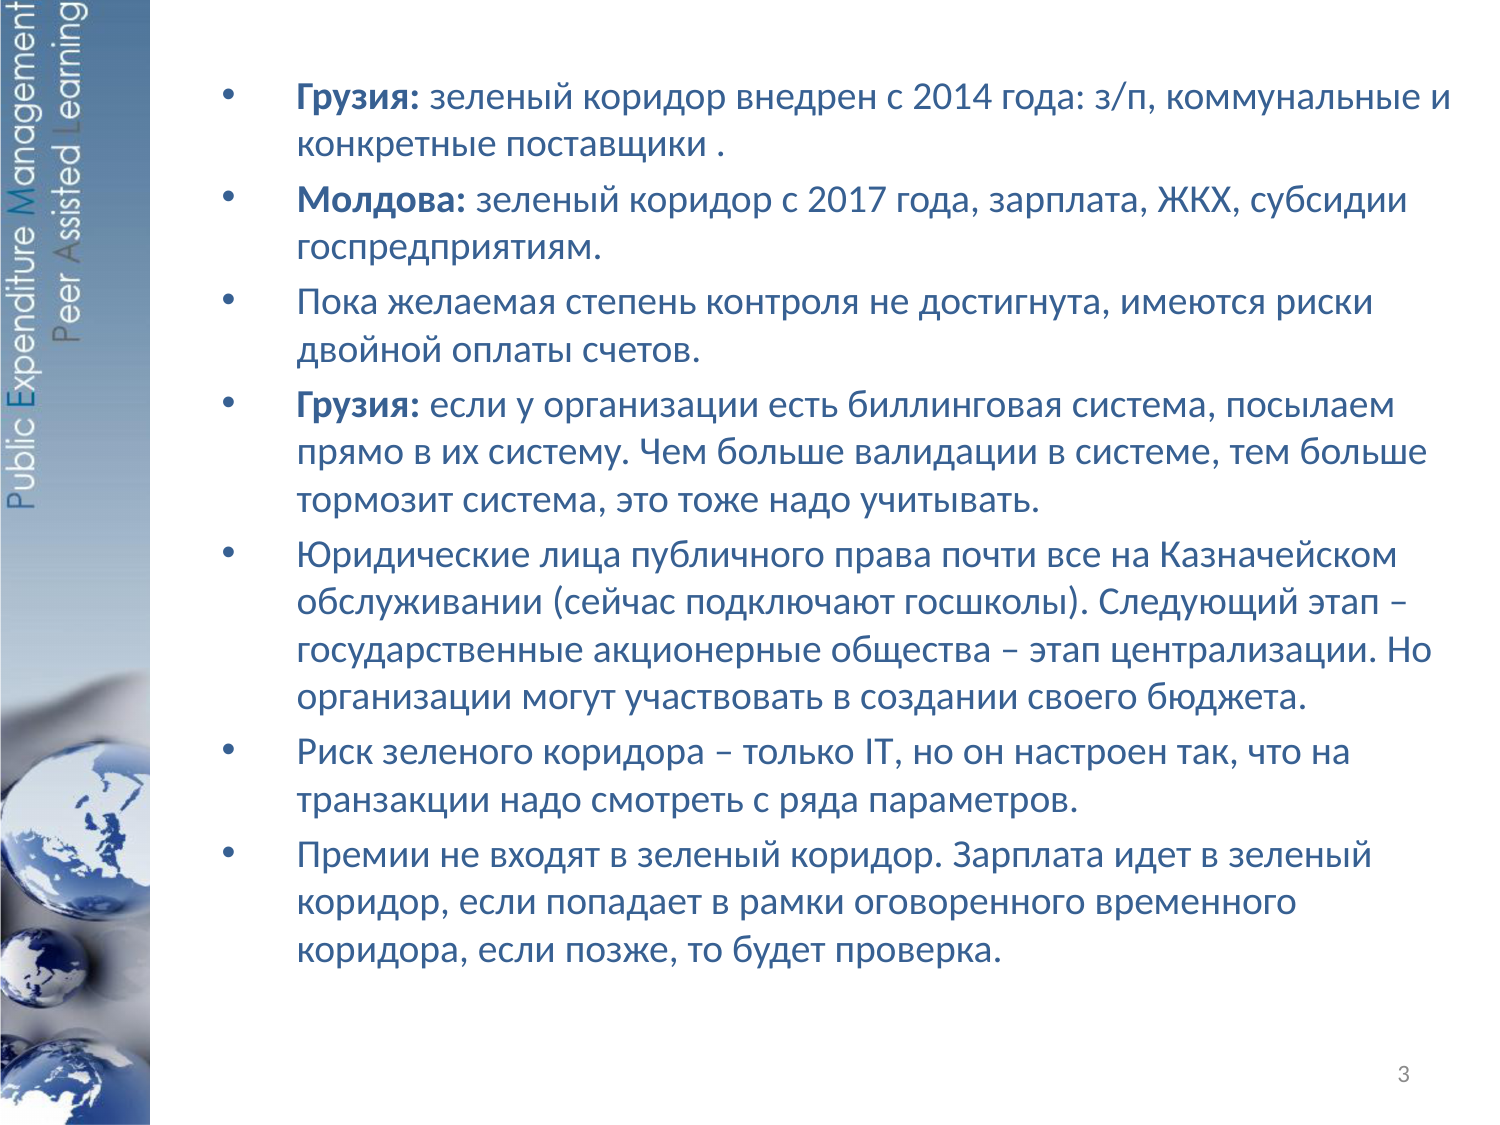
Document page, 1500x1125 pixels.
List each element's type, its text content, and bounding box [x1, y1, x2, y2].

picture [0, 487, 638, 638]
subtitle Грузия: зеленый коридор внедрен с 2014 года: з/п, коммунальные и конкретные поставщики . Молдова: зеленый коридор с 2017 года, зарплата, ЖКХ, субсидии госпредприятиям. Пока желаемая степень контроля не достигнута, имеются риски двойной оплаты счетов. Грузия: если у организации есть биллинговая система, посылаем прямо в их систему. Чем больше валидации в системе, тем больше тормозит система, это тоже надо учитывать. Юридические лица публичного права почти все на Казначейском обслуживании (сейчас подключают госшколы). Следующий этап – государственные акционерные общества – этап централизации. Но организации могут участвовать в создании своего бюджета. Риск зеленого коридора – только IT, но он настроен так, что на транзакции надо смотреть с ряда параметров. Премии не входят в зеленый коридор. Зарплата идет в зеленый коридор, если попадает в рамки оговоренного временного коридора, если позже, то будет проверка. [206, 62, 1471, 1103]
slide_number 3 [1074, 1042, 1425, 1103]
